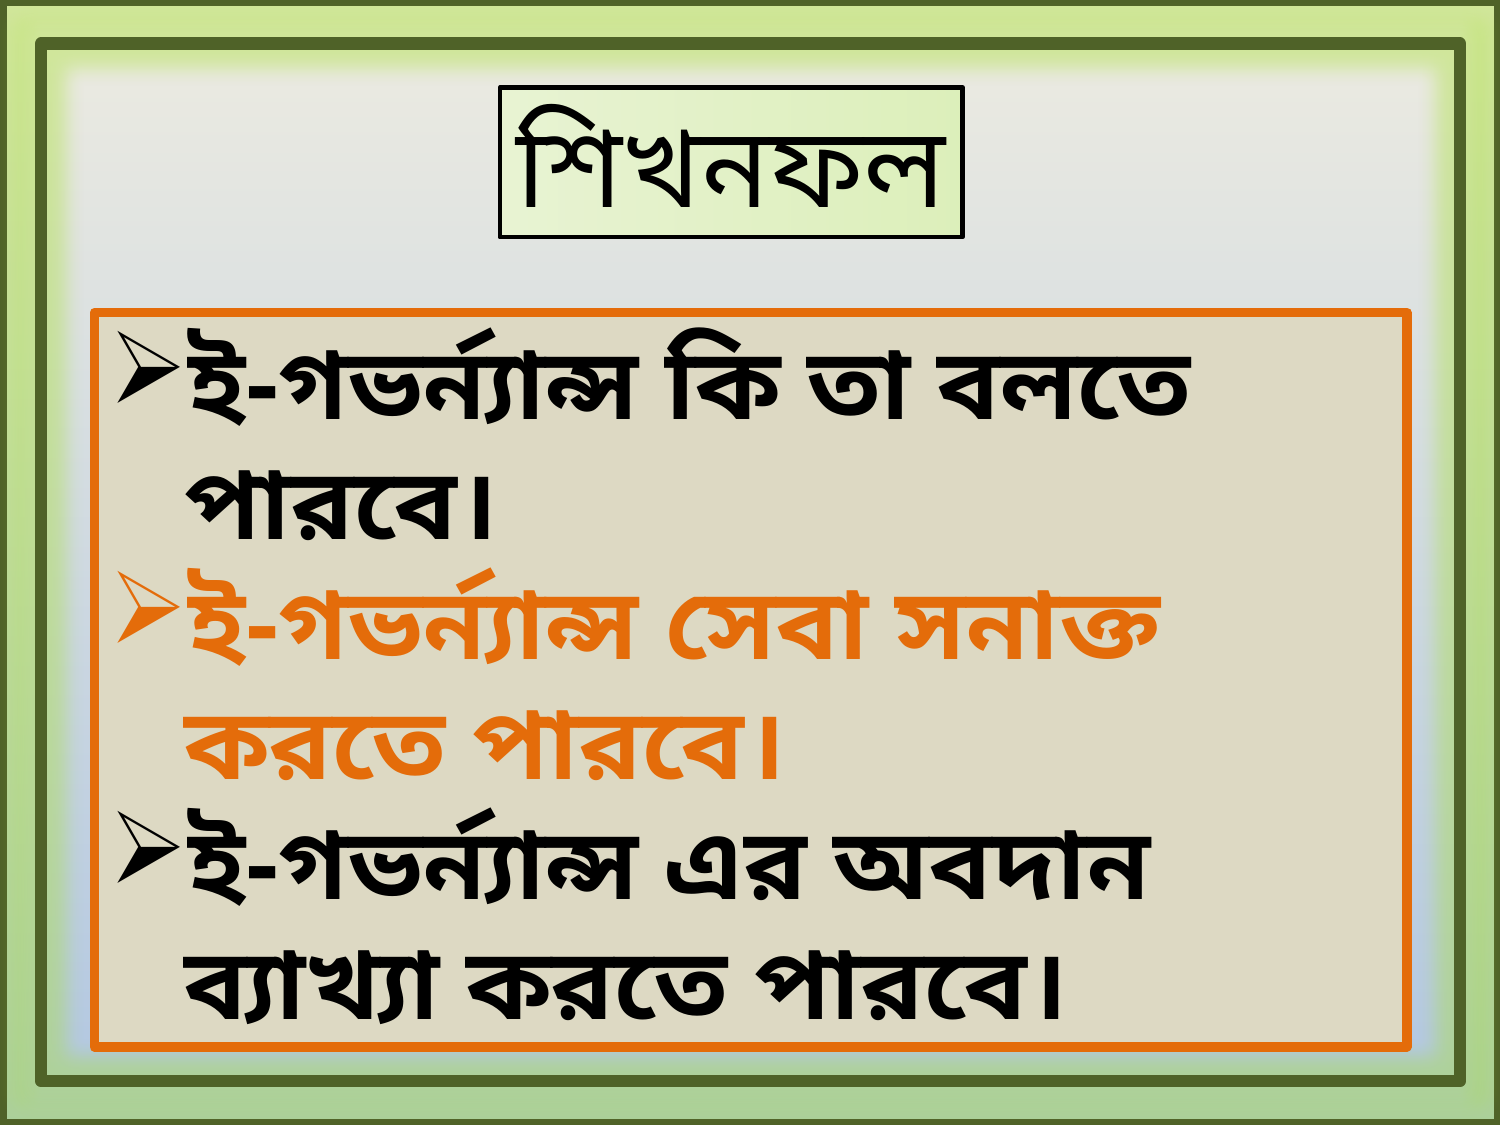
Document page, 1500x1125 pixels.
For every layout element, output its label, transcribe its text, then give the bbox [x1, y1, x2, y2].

text_box ই-গভর্ন্যান্স কি তা বলতে পারবে। ই-গভর্ন্যান্স সেবা সনাক্ত করতে পারবে। ই-গভর্ন্যান্স এর অবদান ব্যাখ্যা করতে পারবে। [94, 312, 1407, 1047]
text_box [41, 43, 1460, 1082]
text_box শিখনফল [499, 87, 963, 238]
text_box [1, 0, 1500, 1125]
text_box ই-গভর্ন্যান্স এর মূল বিষয় হলো- নাগরিকের জীবন মান উন্নত করা ও হয়রানিমুক্ত করা। [15, 18, 1488, 1108]
